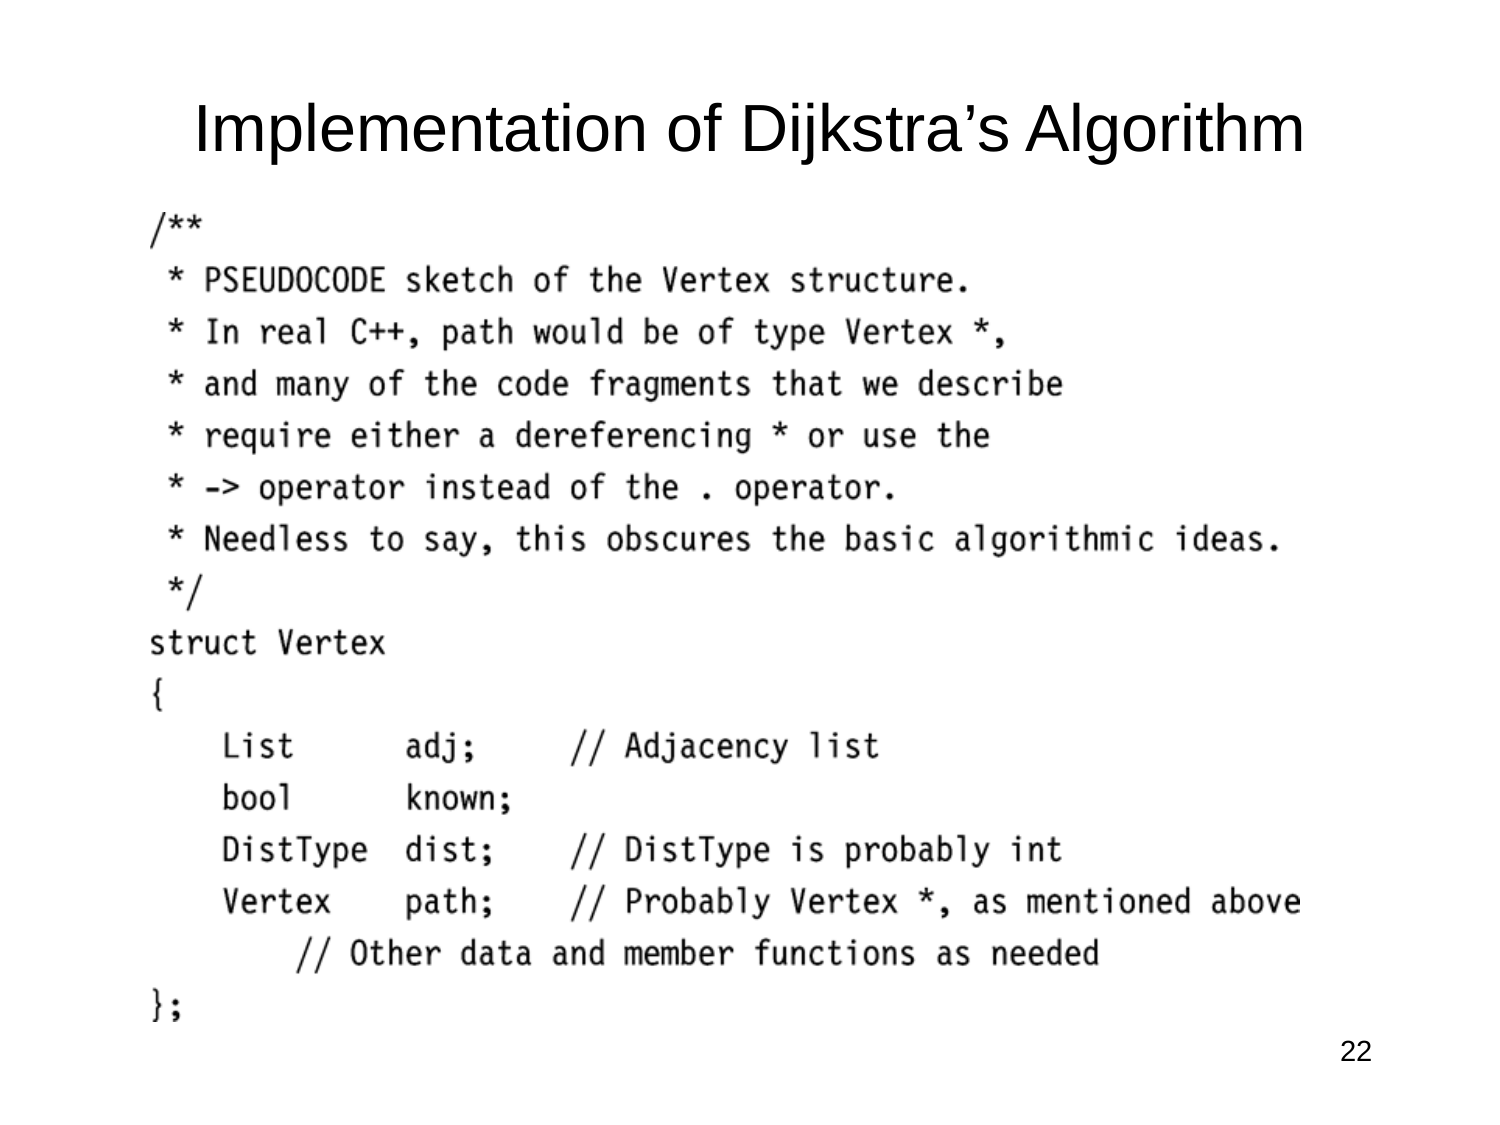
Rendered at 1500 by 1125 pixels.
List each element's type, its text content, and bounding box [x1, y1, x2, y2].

picture [149, 212, 1301, 1022]
title Implementation of Dijkstra’s Algorithm [112, 62, 1388, 188]
slide_number 22 [1074, 1024, 1388, 1101]
